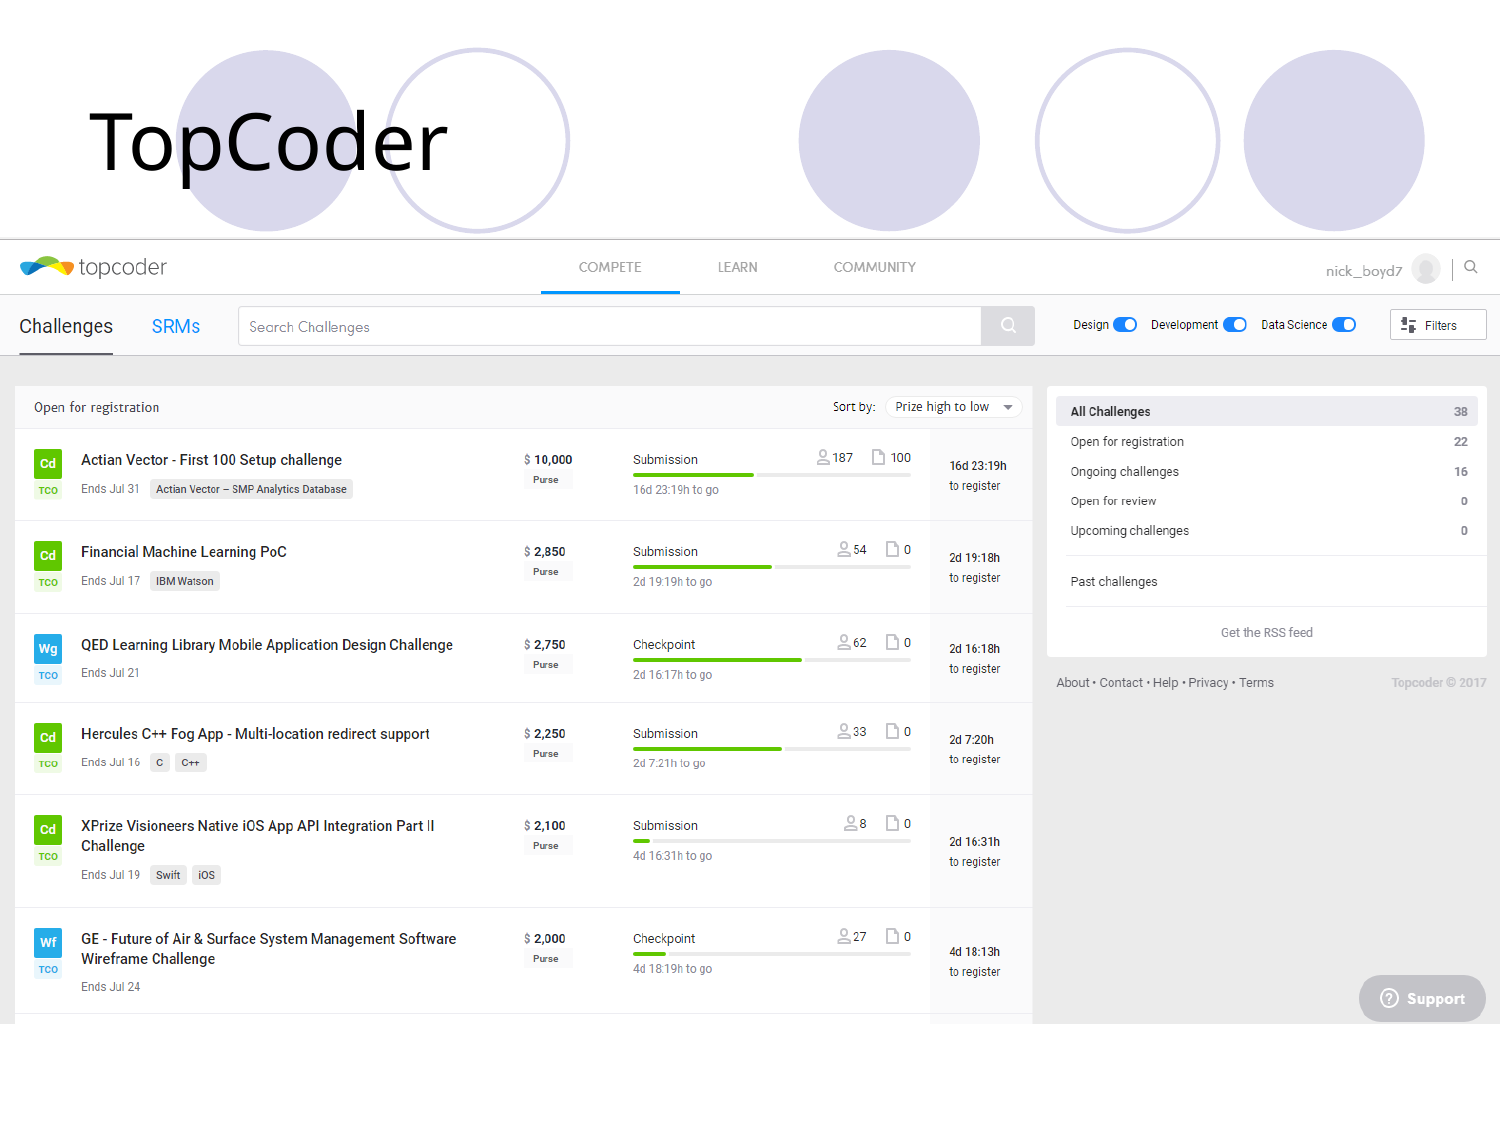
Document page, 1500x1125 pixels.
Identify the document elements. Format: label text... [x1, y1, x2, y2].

title TopCoder [75, 45, 1425, 233]
picture [0, 237, 1500, 1024]
